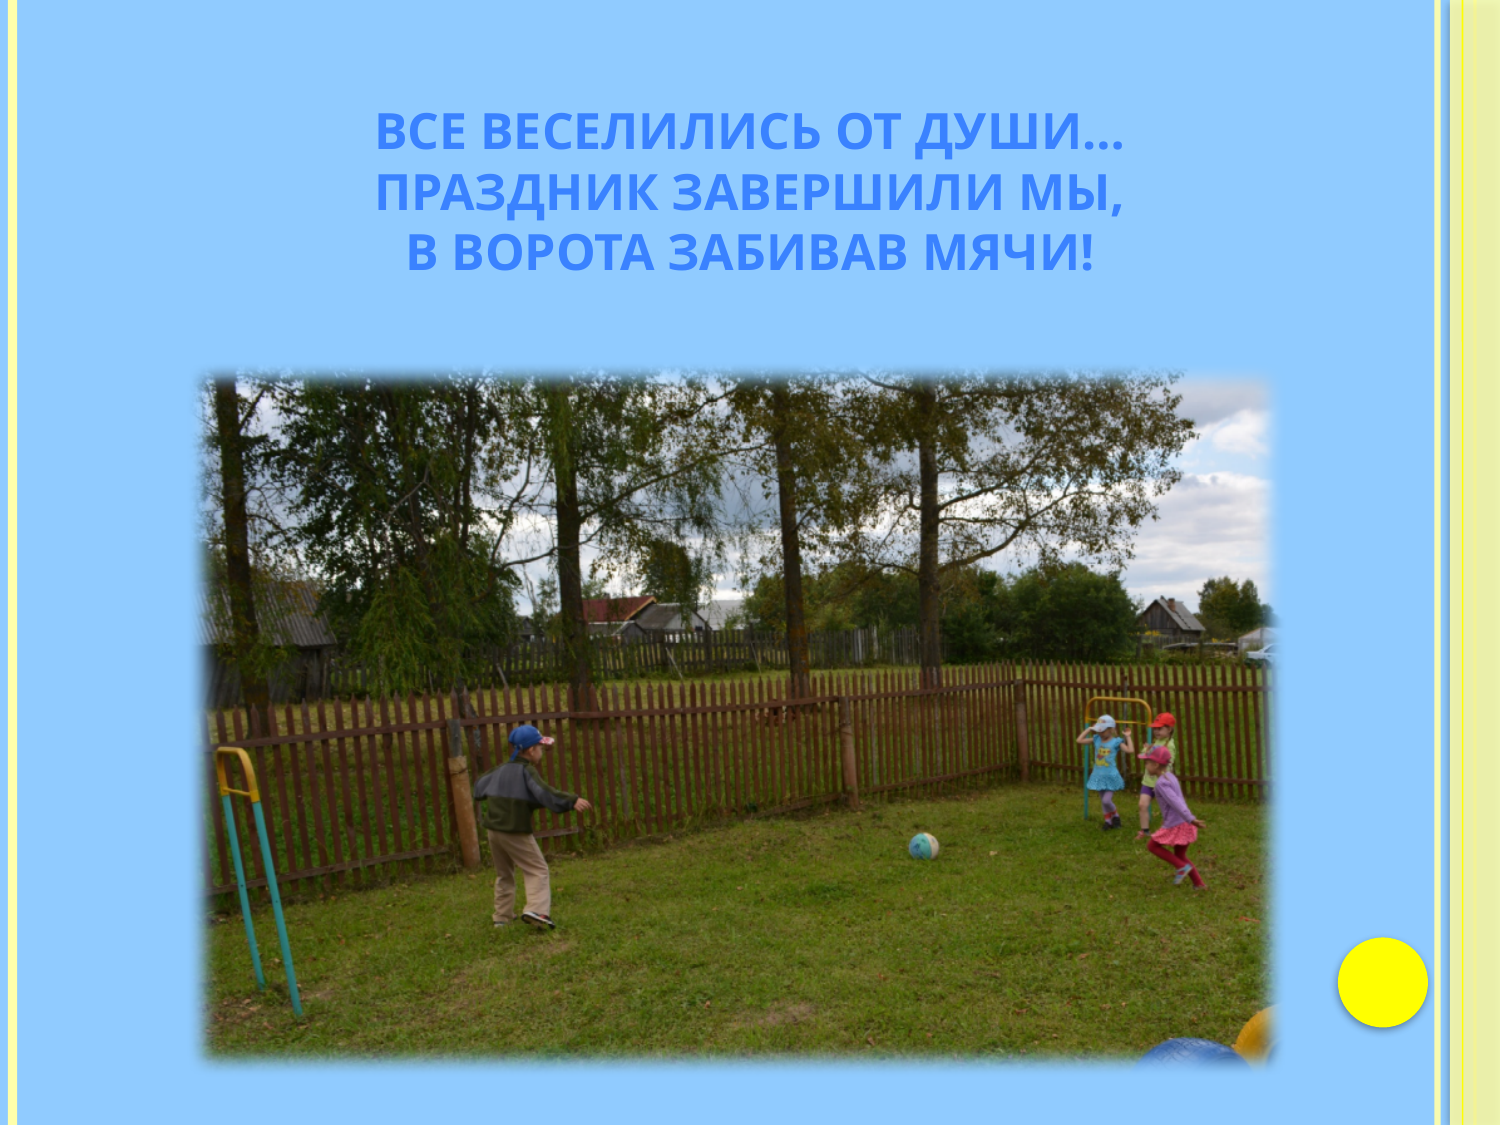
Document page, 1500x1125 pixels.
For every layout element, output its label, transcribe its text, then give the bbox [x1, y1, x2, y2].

title ВСЕ ВЕСЕЛИЛИСЬ ОТ ДУШИ… ПРАЗДНИК ЗАВЕРШИЛИ МЫ, В ВОРОТА ЗАБИВАВ МЯЧИ! [137, 99, 1363, 288]
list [186, 361, 1288, 1077]
